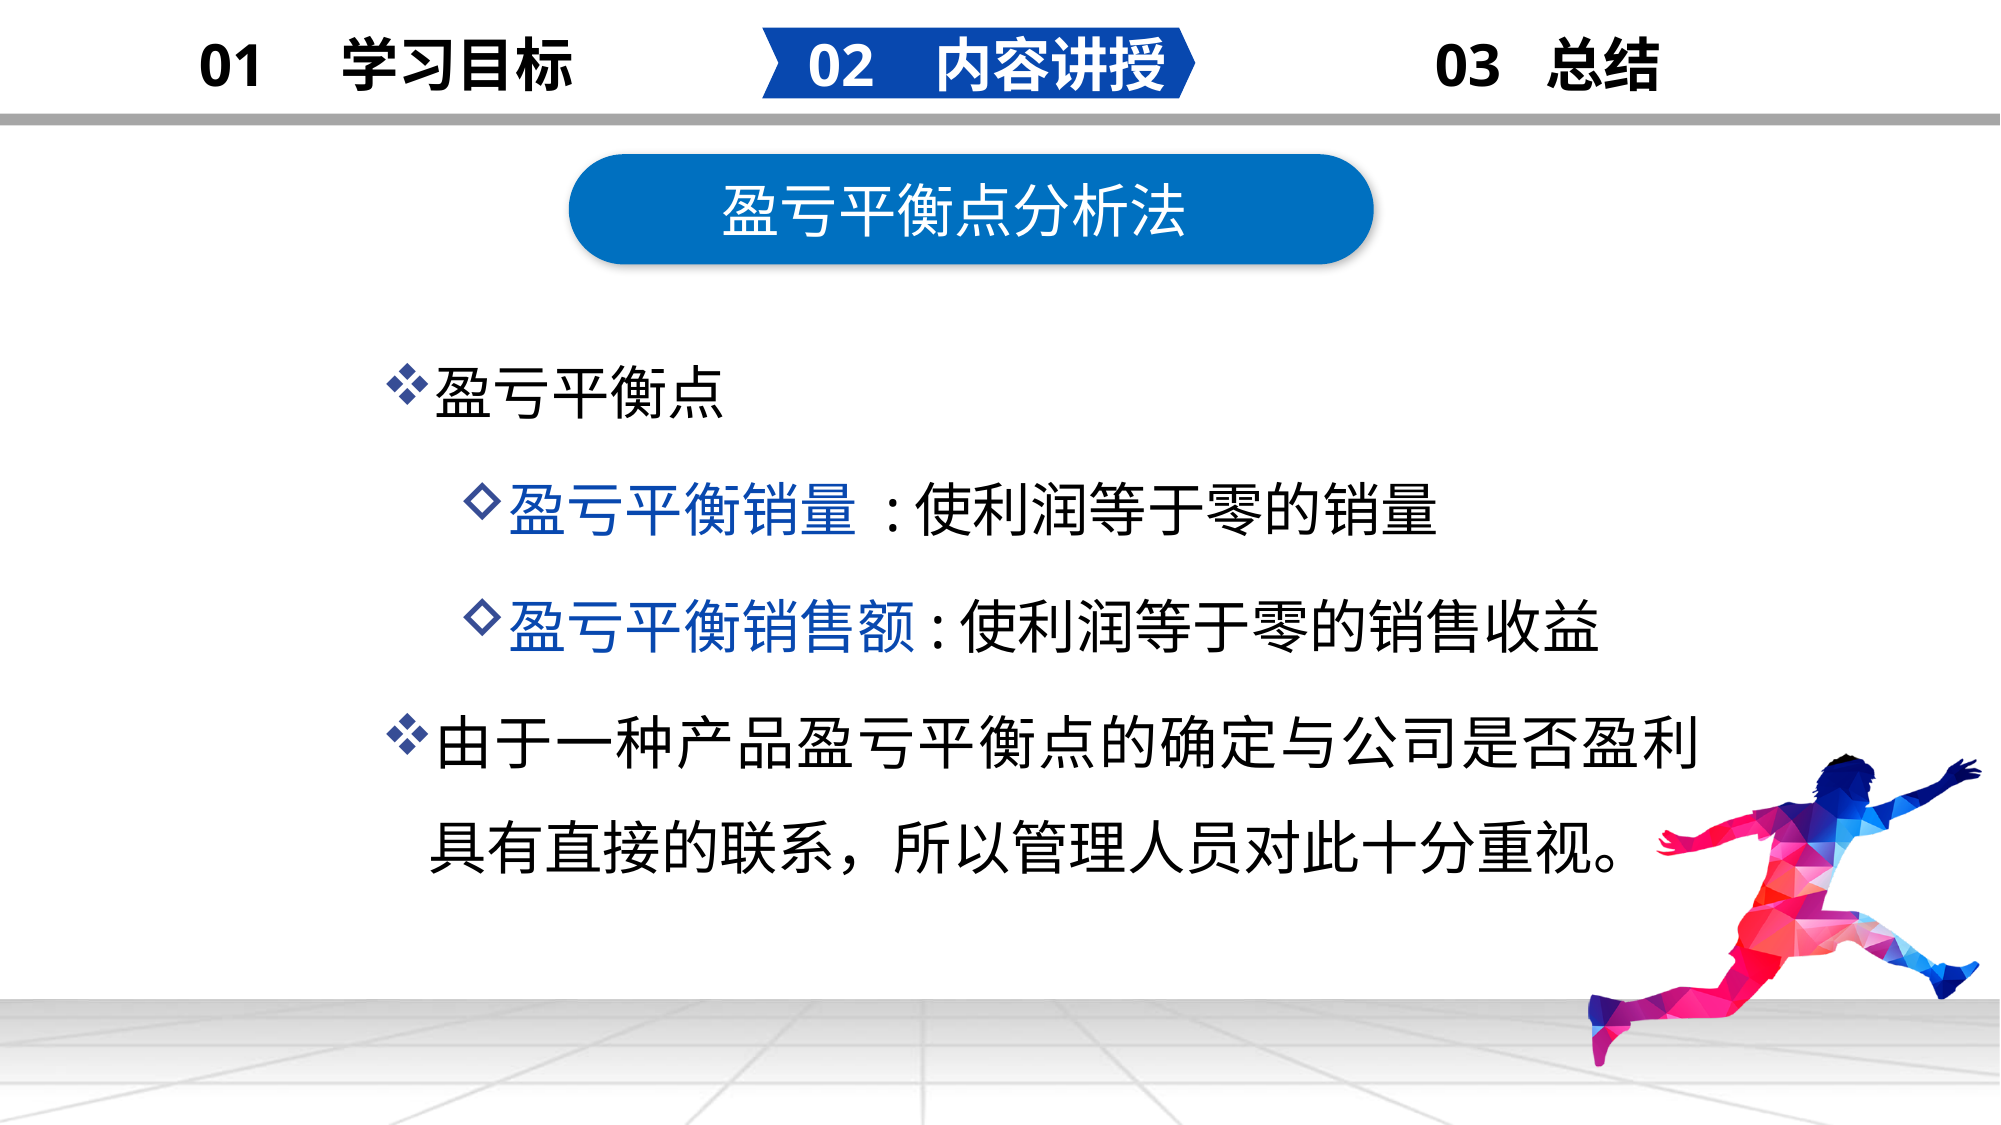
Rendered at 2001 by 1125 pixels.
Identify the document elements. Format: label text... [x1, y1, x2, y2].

text_box [0, 113, 2000, 126]
text_box 01 学习目标 [198, 28, 670, 99]
text_box 02 内容讲授 [807, 27, 1374, 98]
text_box 盈亏平衡点 盈亏平衡销量 :使利润等于零的销量 盈亏平衡销售额:使利润等于零的销售收益 由于一种产品盈亏平衡点的确定与公司是否盈利具有直接的联系，所以管理人员对此十分重视。 [291, 234, 1717, 1056]
picture [0, 699, 2000, 1125]
text_box 03 总结 [1434, 27, 1717, 98]
text_box [568, 154, 1353, 234]
text_box 盈亏平衡点分析法 [706, 166, 1435, 234]
text_box [762, 27, 1180, 99]
